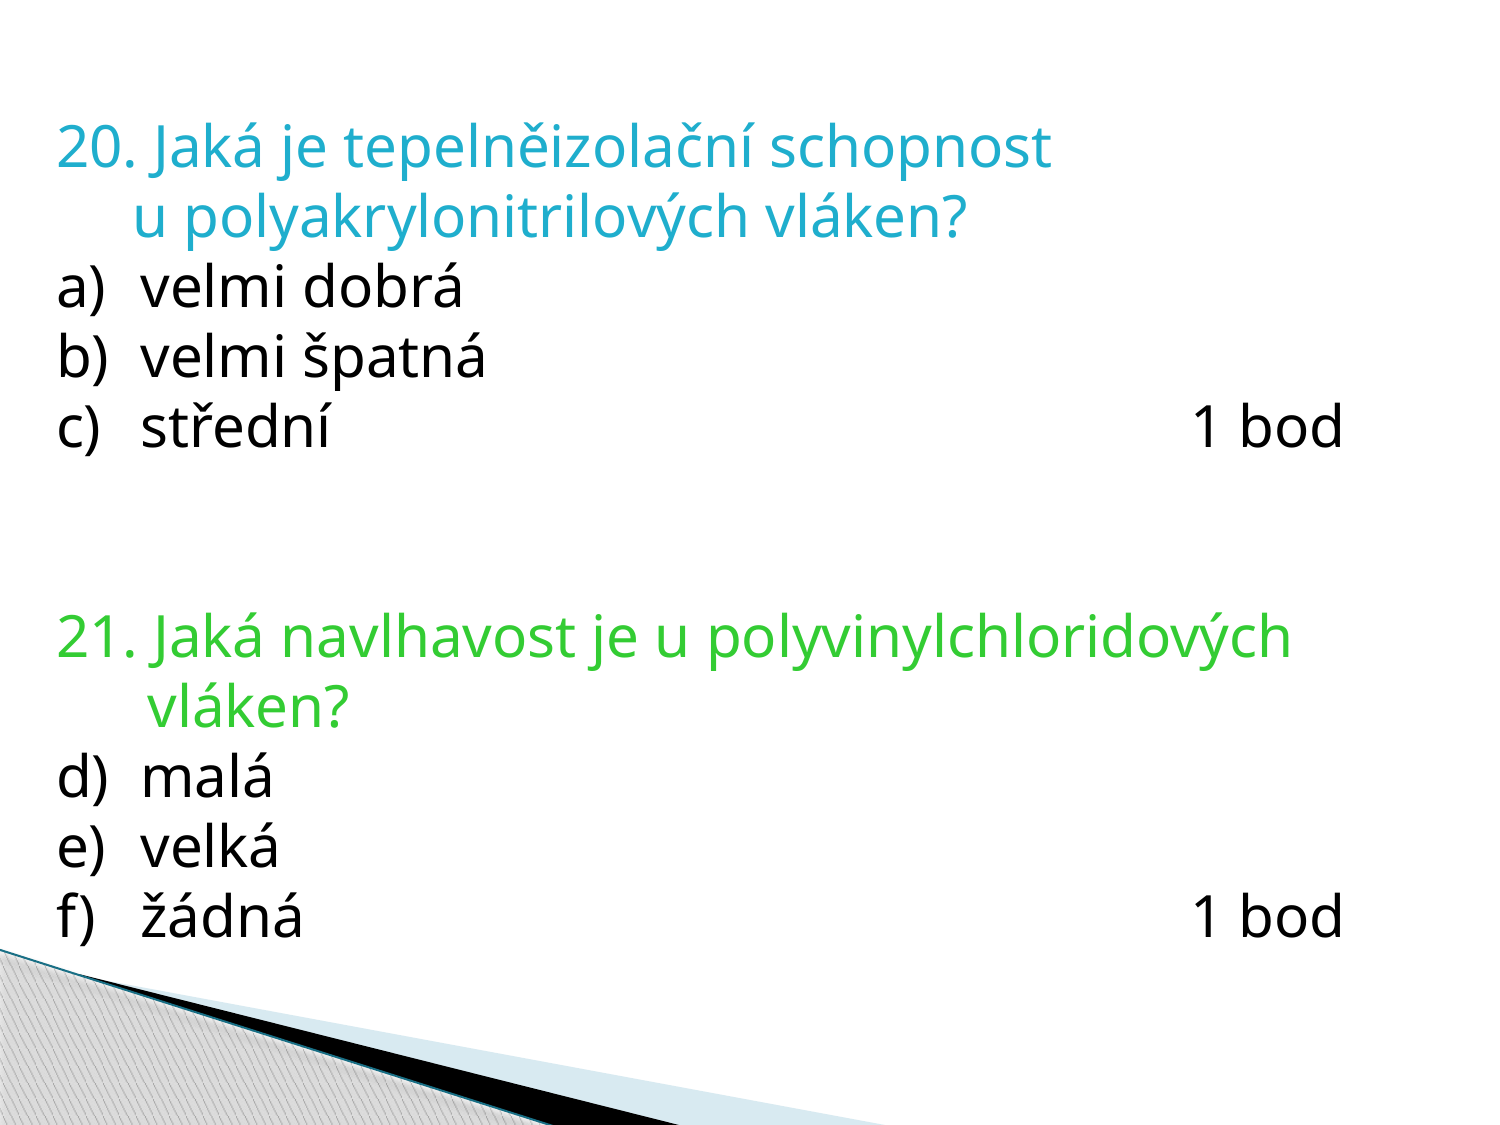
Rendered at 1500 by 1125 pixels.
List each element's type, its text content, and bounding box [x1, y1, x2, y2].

text_box 20. Jaká je tepelněizolační schopnost u polyakrylonitrilových vláken? velmi dobrá velmi špatná střední 1 bod 21. Jaká navlhavost je u polyvinylchloridových vláken? malá velká žádná 1 bod [41, 101, 1483, 957]
